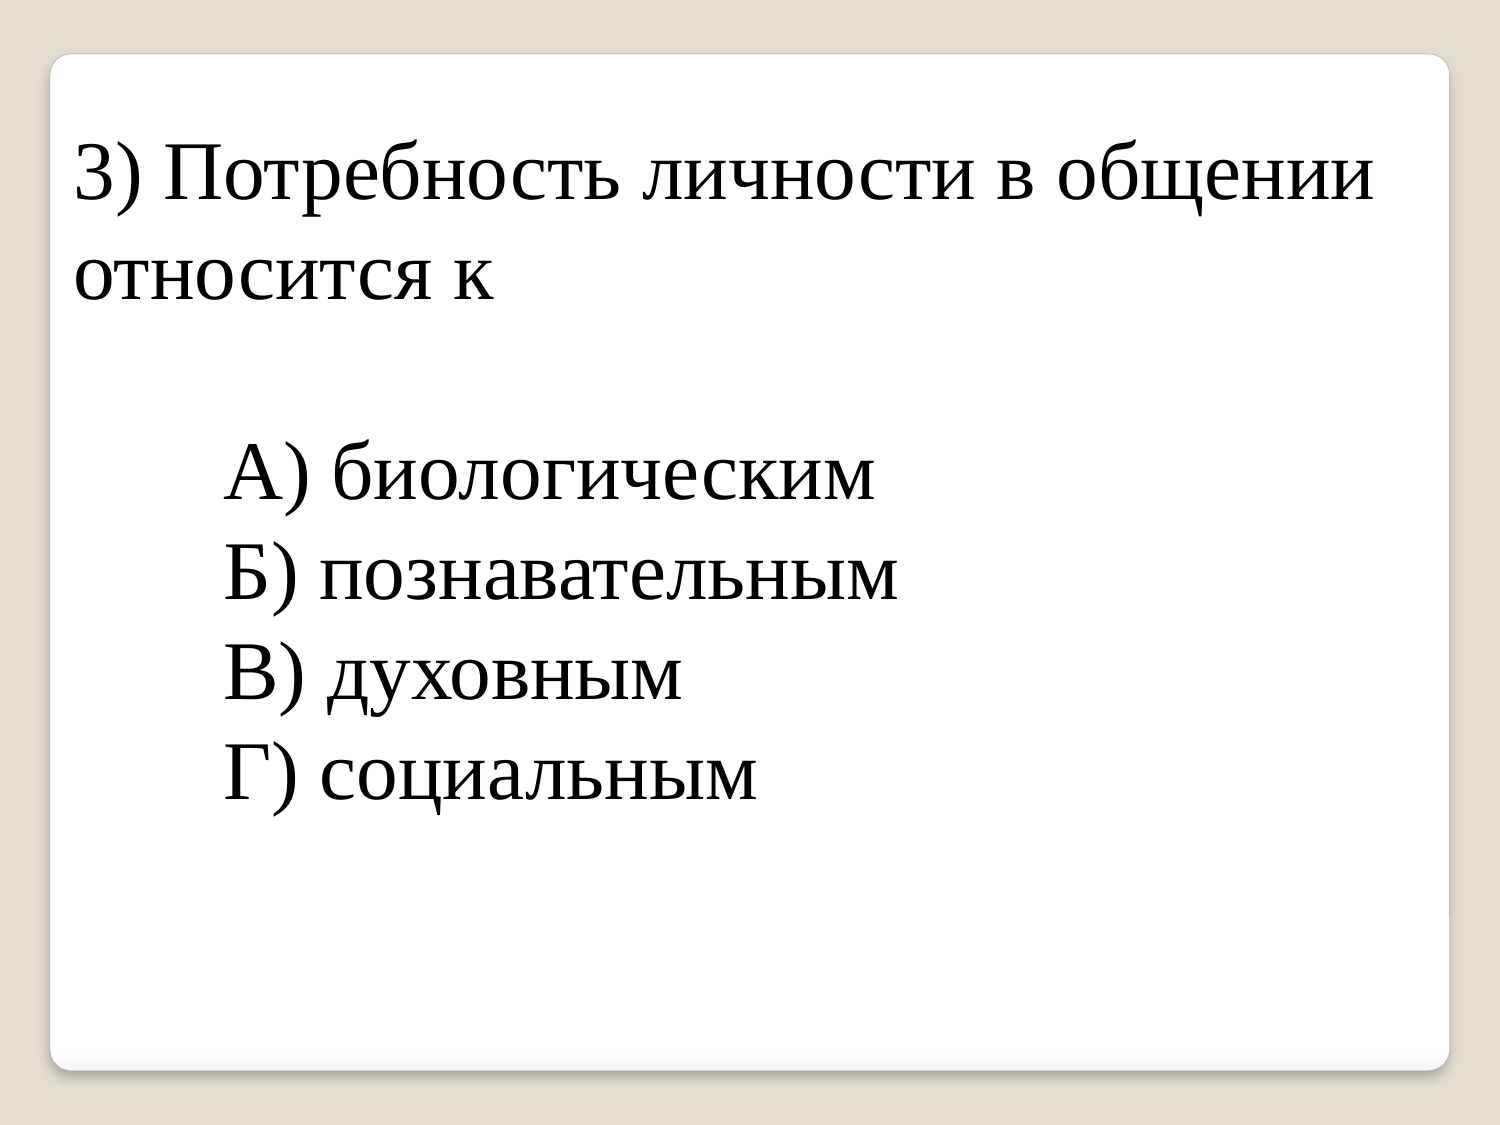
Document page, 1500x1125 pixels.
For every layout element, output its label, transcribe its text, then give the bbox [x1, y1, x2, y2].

text_box 3) Потребность личности в общении относится к А) биологическим Б) познавательным В) духовным Г) социальным [58, 109, 1442, 824]
